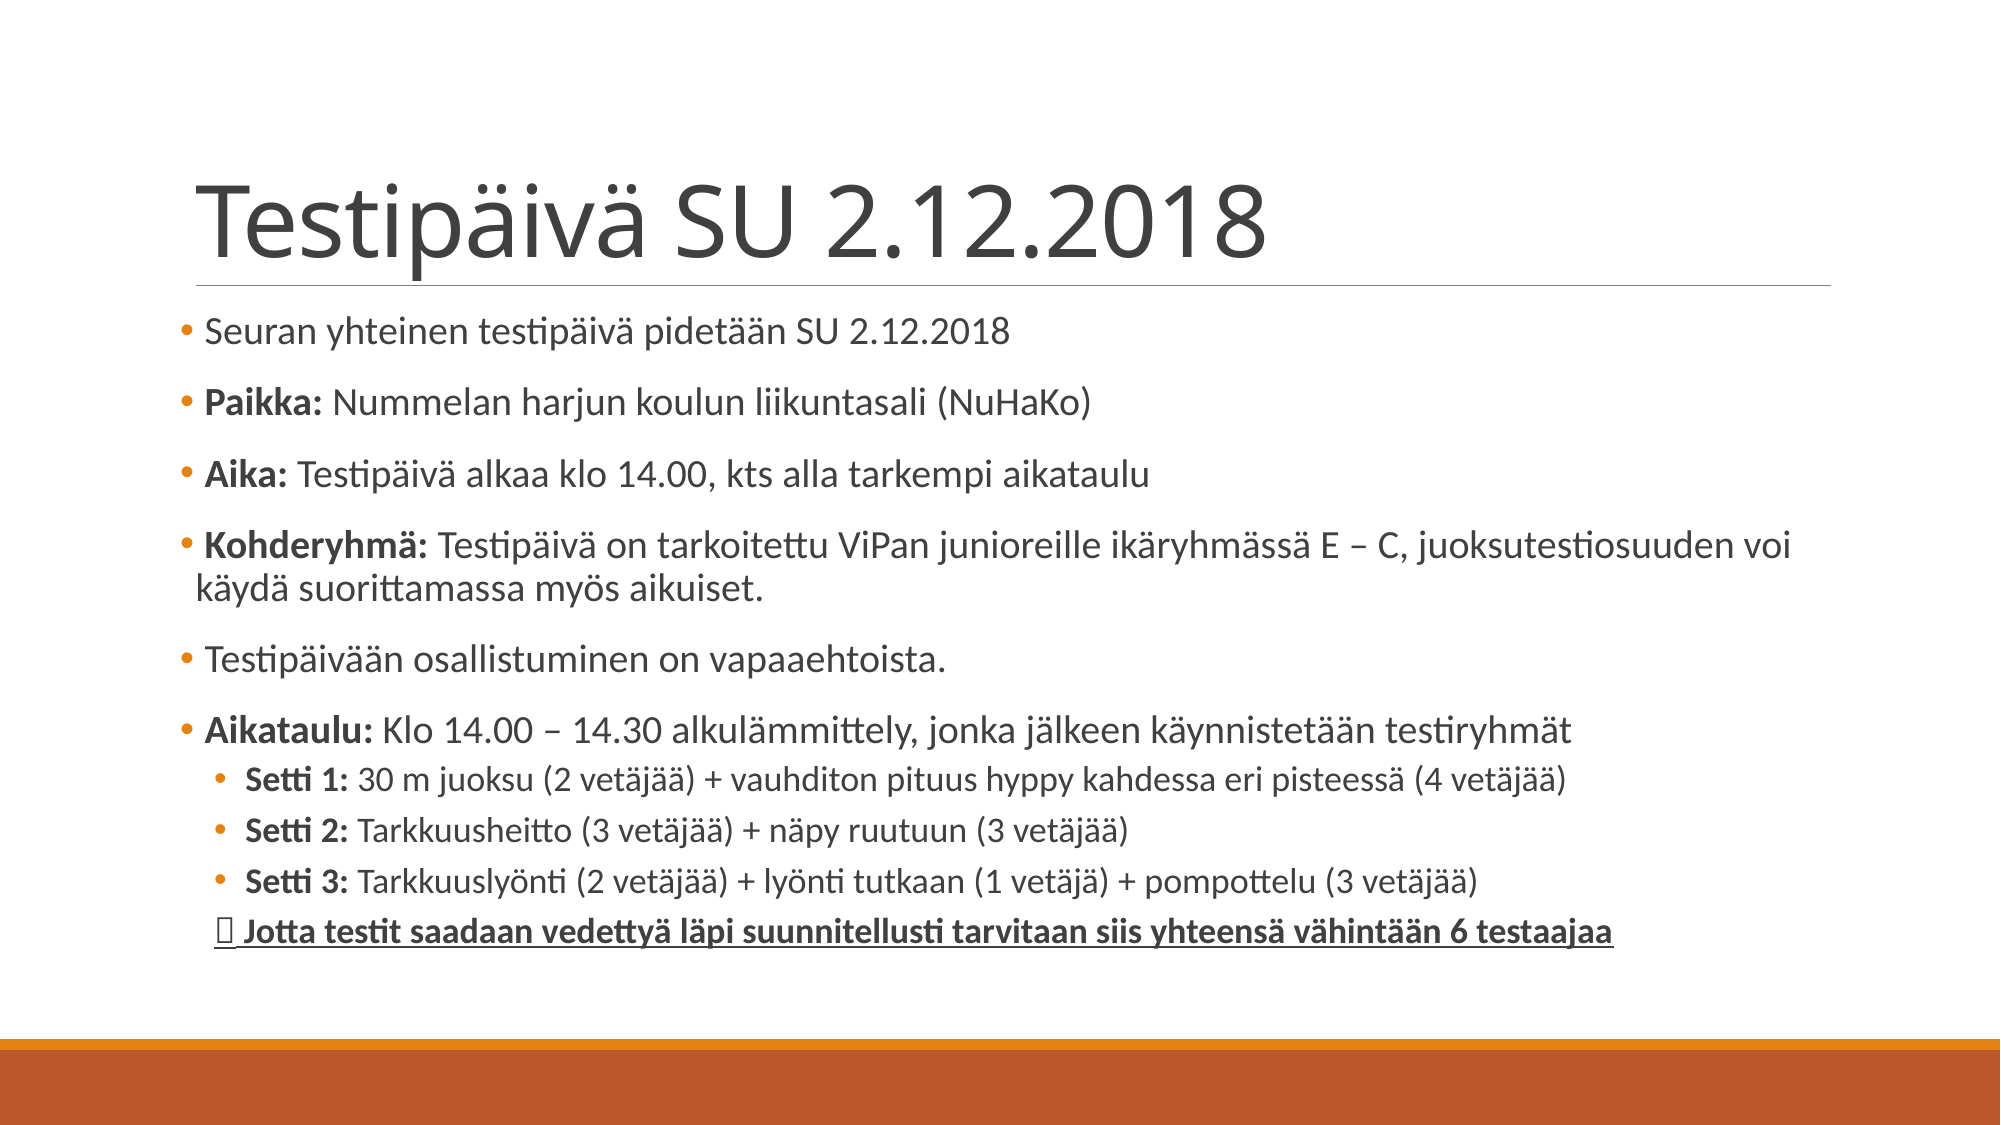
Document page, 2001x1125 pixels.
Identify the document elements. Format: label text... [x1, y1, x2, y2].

title Testipäivä SU 2.12.2018 [180, 47, 1830, 285]
list Seuran yhteinen testipäivä pidetään SU 2.12.2018 Paikka: Nummelan harjun koulun liikuntasali (NuHaKo) Aika: Testipäivä alkaa klo 14.00, kts alla tarkempi aikataulu Kohderyhmä: Testipäivä on tarkoitettu ViPan junioreille ikäryhmässä E – C, juoksutestiosuuden voi käydä suorittamassa myös aikuiset. Testipäivään osallistuminen on vapaaehtoista. Aikataulu: Klo 14.00 – 14.30 alkulämmittely, jonka jälkeen käynnistetään testiryhmät Setti 1: 30 m juoksu (2 vetäjää) + vauhditon pituus hyppy kahdessa eri pisteessä (4 vetäjää) Setti 2: Tarkkuusheitto (3 vetäjää) + näpy ruutuun (3 vetäjää) Setti 3: Tarkkuuslyönti (2 vetäjää) + lyönti tutkaan (1 vetäjä) + pompottelu (3 vetäjää)  Jotta testit saadaan vedettyä läpi suunnitellusti tarvitaan siis yhteensä vähintään 6 testaajaa [180, 302, 1830, 963]
